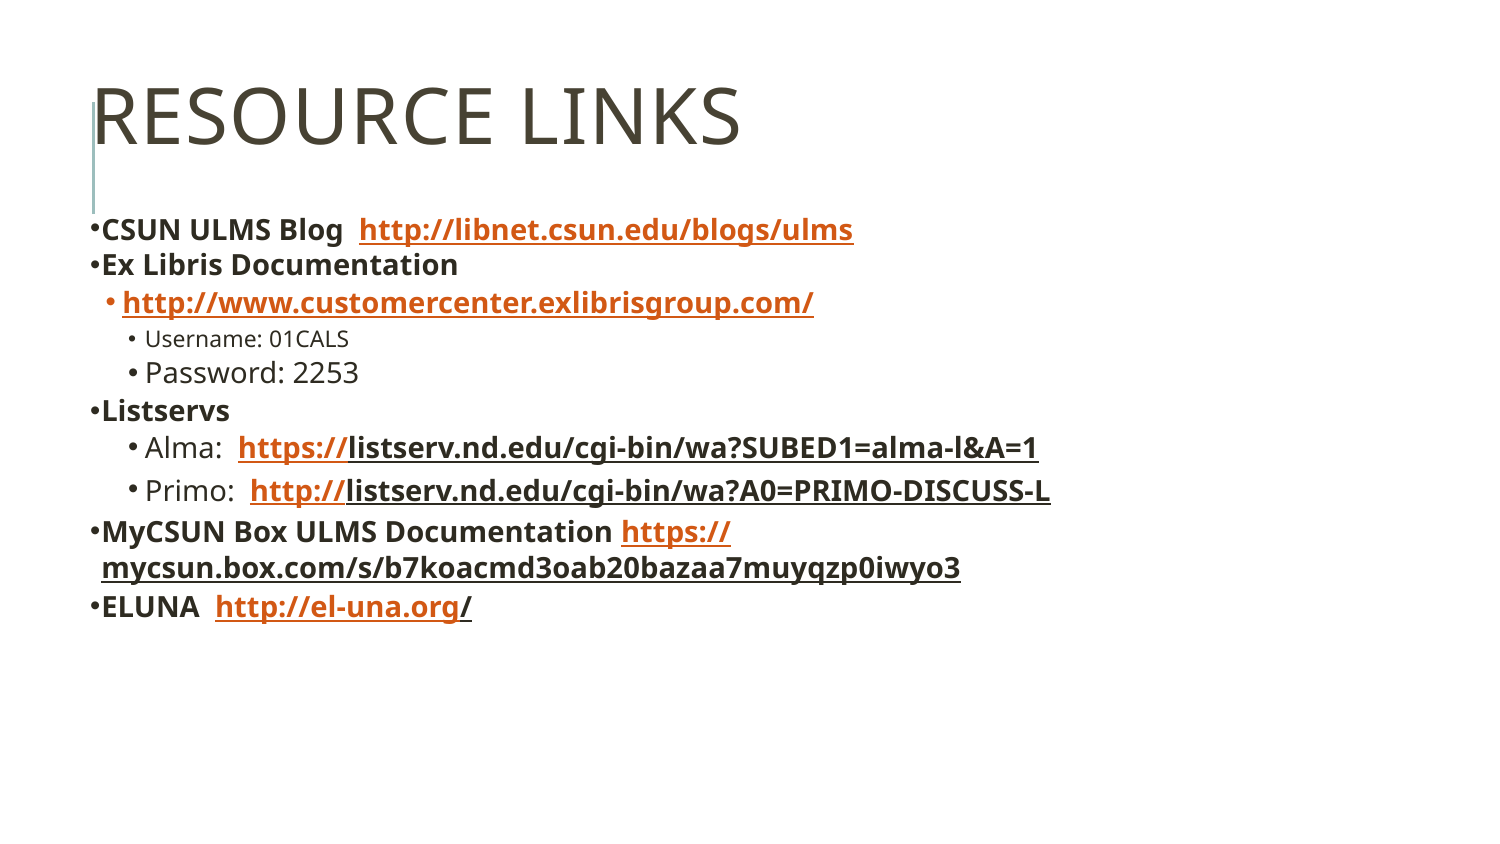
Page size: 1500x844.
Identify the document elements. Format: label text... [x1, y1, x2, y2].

title Resource Links [75, 33, 1425, 175]
list CSUN ULMS Blog http://libnet.csun.edu/blogs/ulms Ex Libris Documentation http://www.customercenter.exlibrisgroup.com/ Username: 01CALS Password: 2253 Listservs Alma: https://listserv.nd.edu/cgi-bin/wa?SUBED1=alma-l&A=1 Primo: http://listserv.nd.edu/cgi-bin/wa?A0=PRIMO-DISCUSS-L MyCSUN Box ULMS Documentation https://mycsun.box.com/s/b7koacmd3oab20bazaa7muyqzp0iwyo3 ELUNA http://el-una.org/ [75, 196, 1425, 808]
